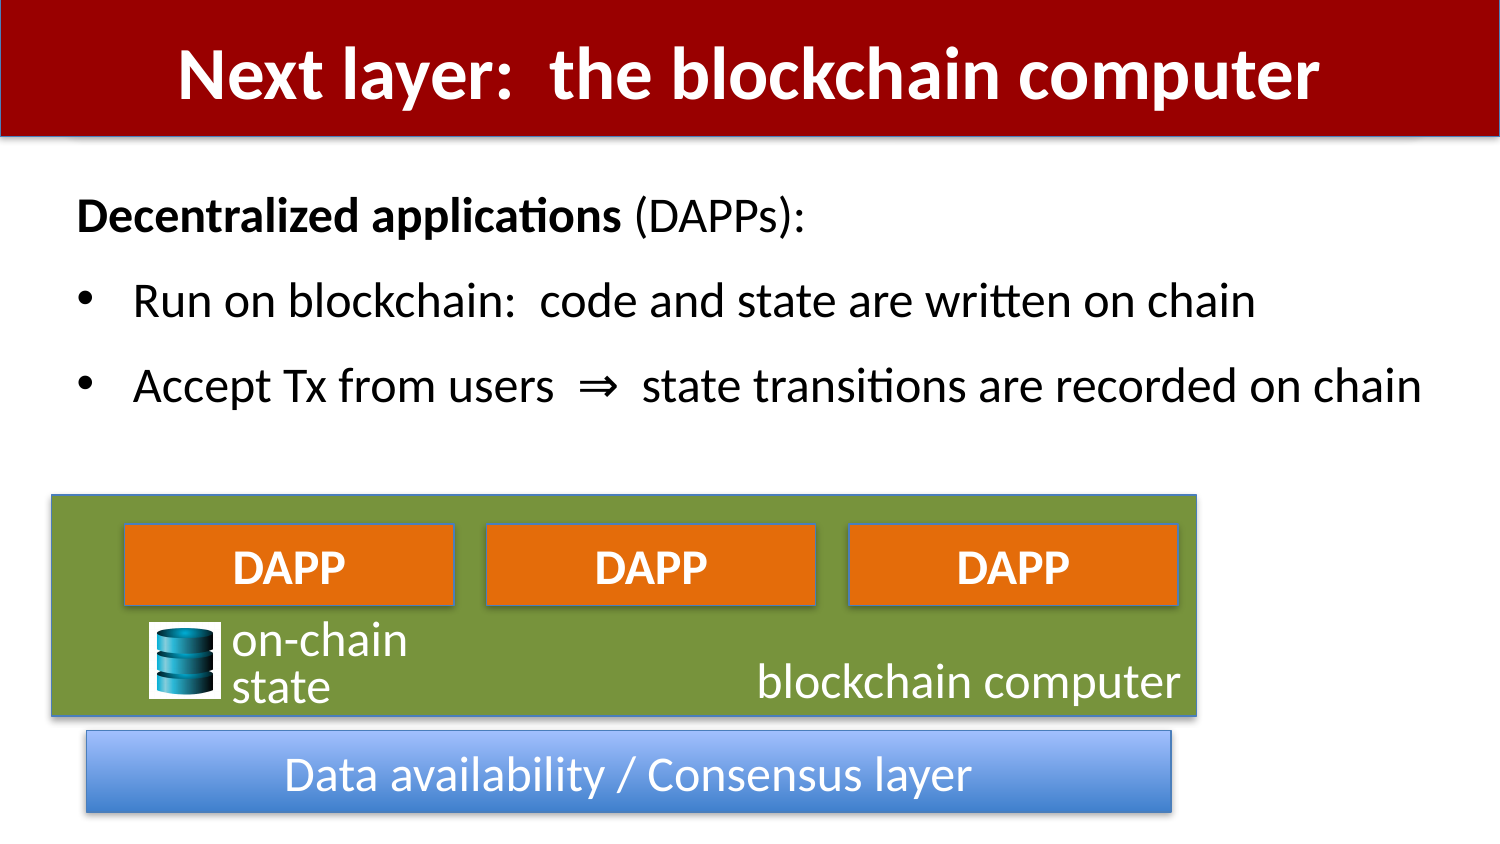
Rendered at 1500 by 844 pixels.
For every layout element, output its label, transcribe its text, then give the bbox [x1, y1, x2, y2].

text_box blockchain computer [51, 494, 1197, 717]
title Next layer: the blockchain computer [75, 17, 1425, 120]
text_box on-chain state [216, 610, 424, 721]
text_box DAPP [486, 523, 816, 606]
text_box DAPP [124, 523, 455, 606]
text_box DAPP [848, 523, 1179, 606]
text_box Data availability / Consensus layer [86, 730, 1172, 813]
text_box Decentralized applications (DAPPs): Run on blockchain: code and state are written on chain Accept Tx from users ⇒ state transitions are recorded on chain [61, 175, 1500, 420]
picture [149, 622, 222, 699]
